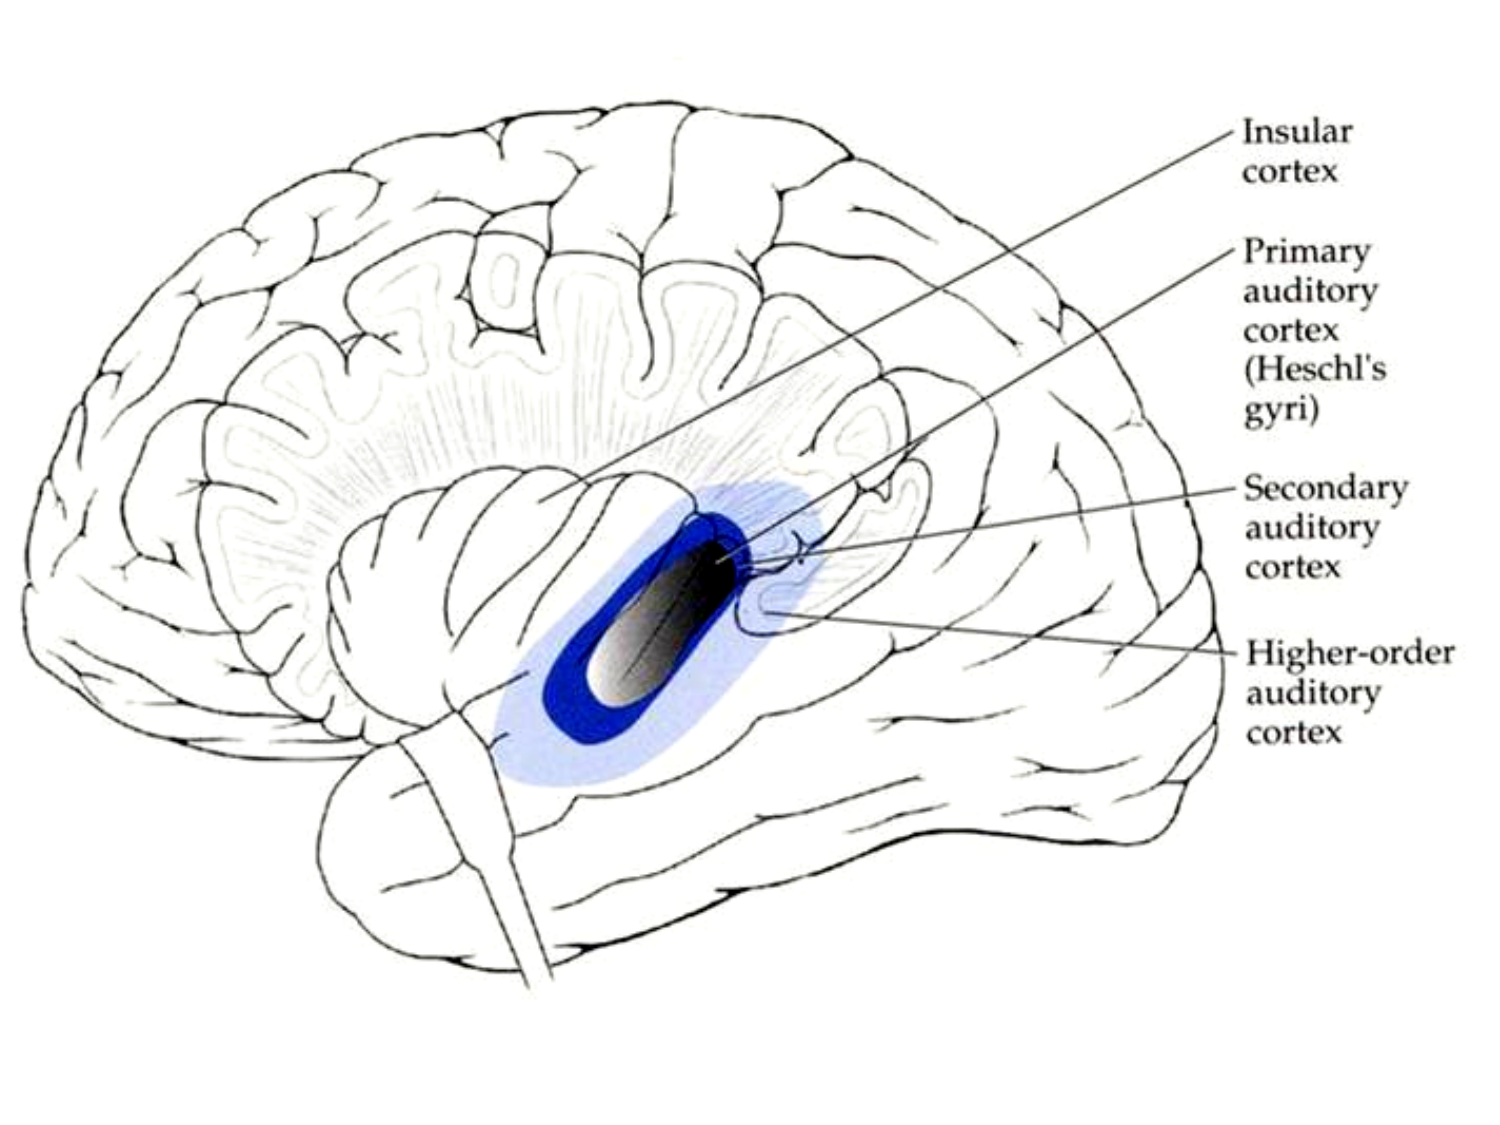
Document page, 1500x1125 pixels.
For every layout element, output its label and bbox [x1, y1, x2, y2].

picture [0, 54, 1470, 1006]
